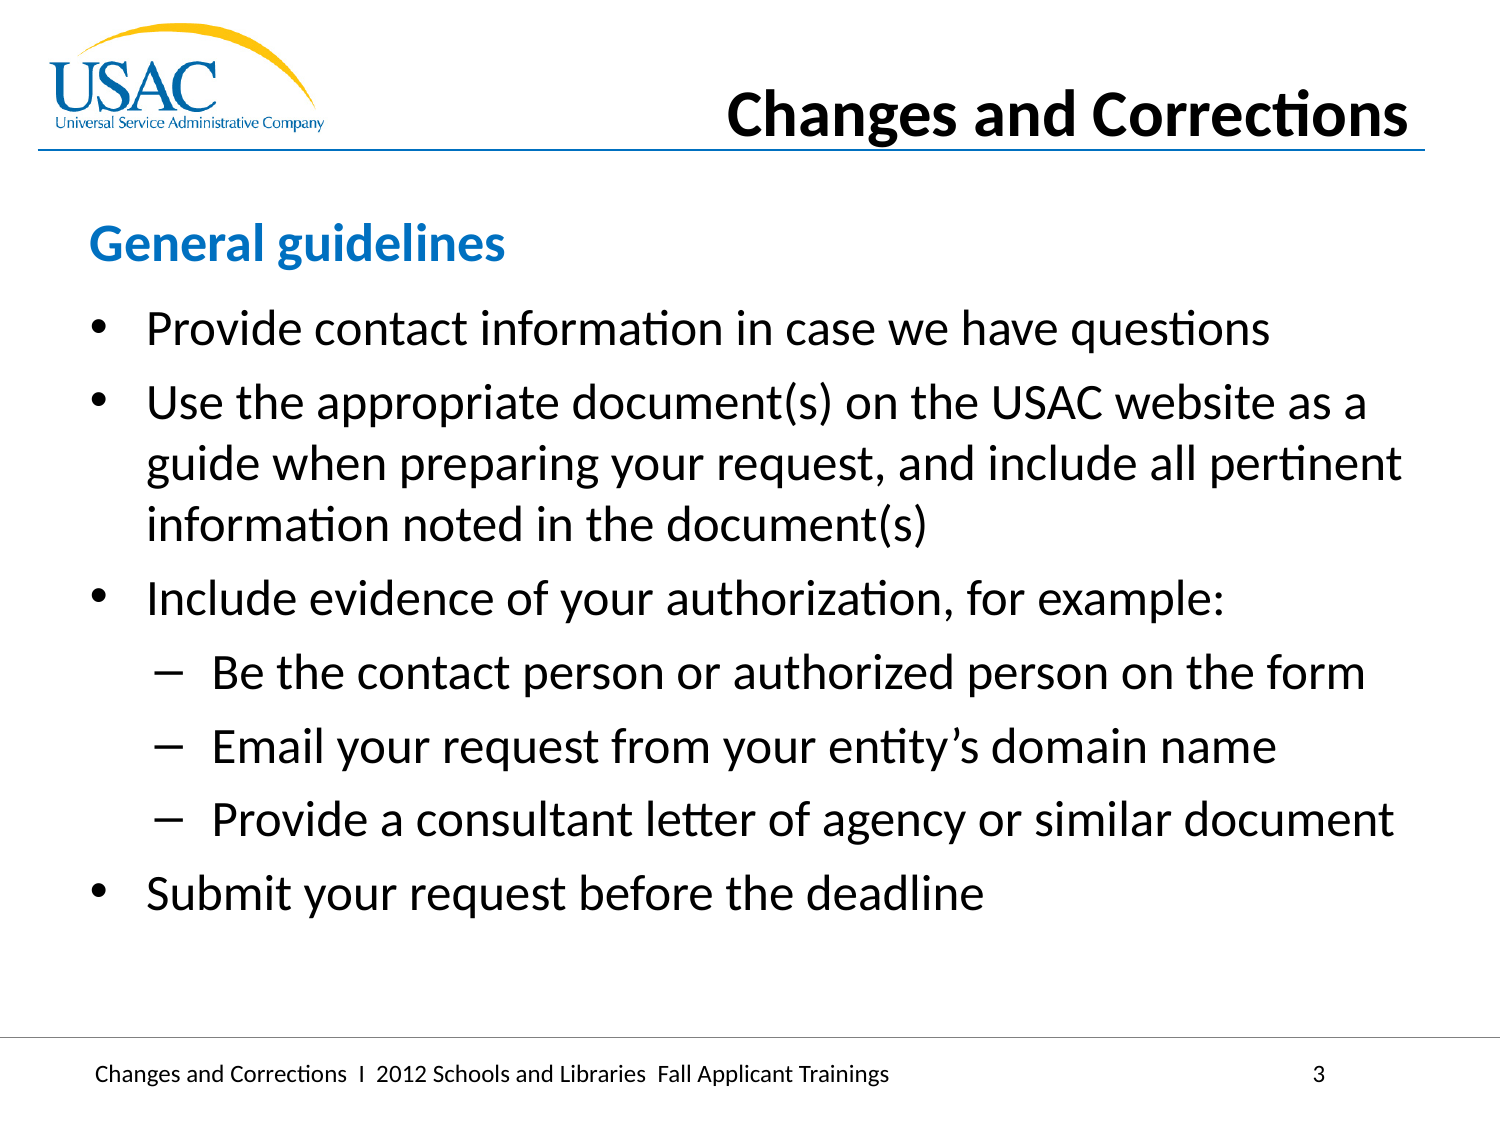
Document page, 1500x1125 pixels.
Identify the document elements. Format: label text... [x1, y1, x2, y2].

list Changes and Corrections [412, 62, 1425, 150]
list General guidelines [75, 200, 1425, 300]
list Provide contact information in case we have questions Use the appropriate document(s) on the USAC website as a guide when preparing your request, and include all pertinent information noted in the document(s) Include evidence of your authorization, for example: Be the contact person or authorized person on the form Email your request from your entity’s domain name Provide a consultant letter of agency or similar document Submit your request before the deadline [75, 300, 1425, 1013]
picture [24, 0, 350, 157]
